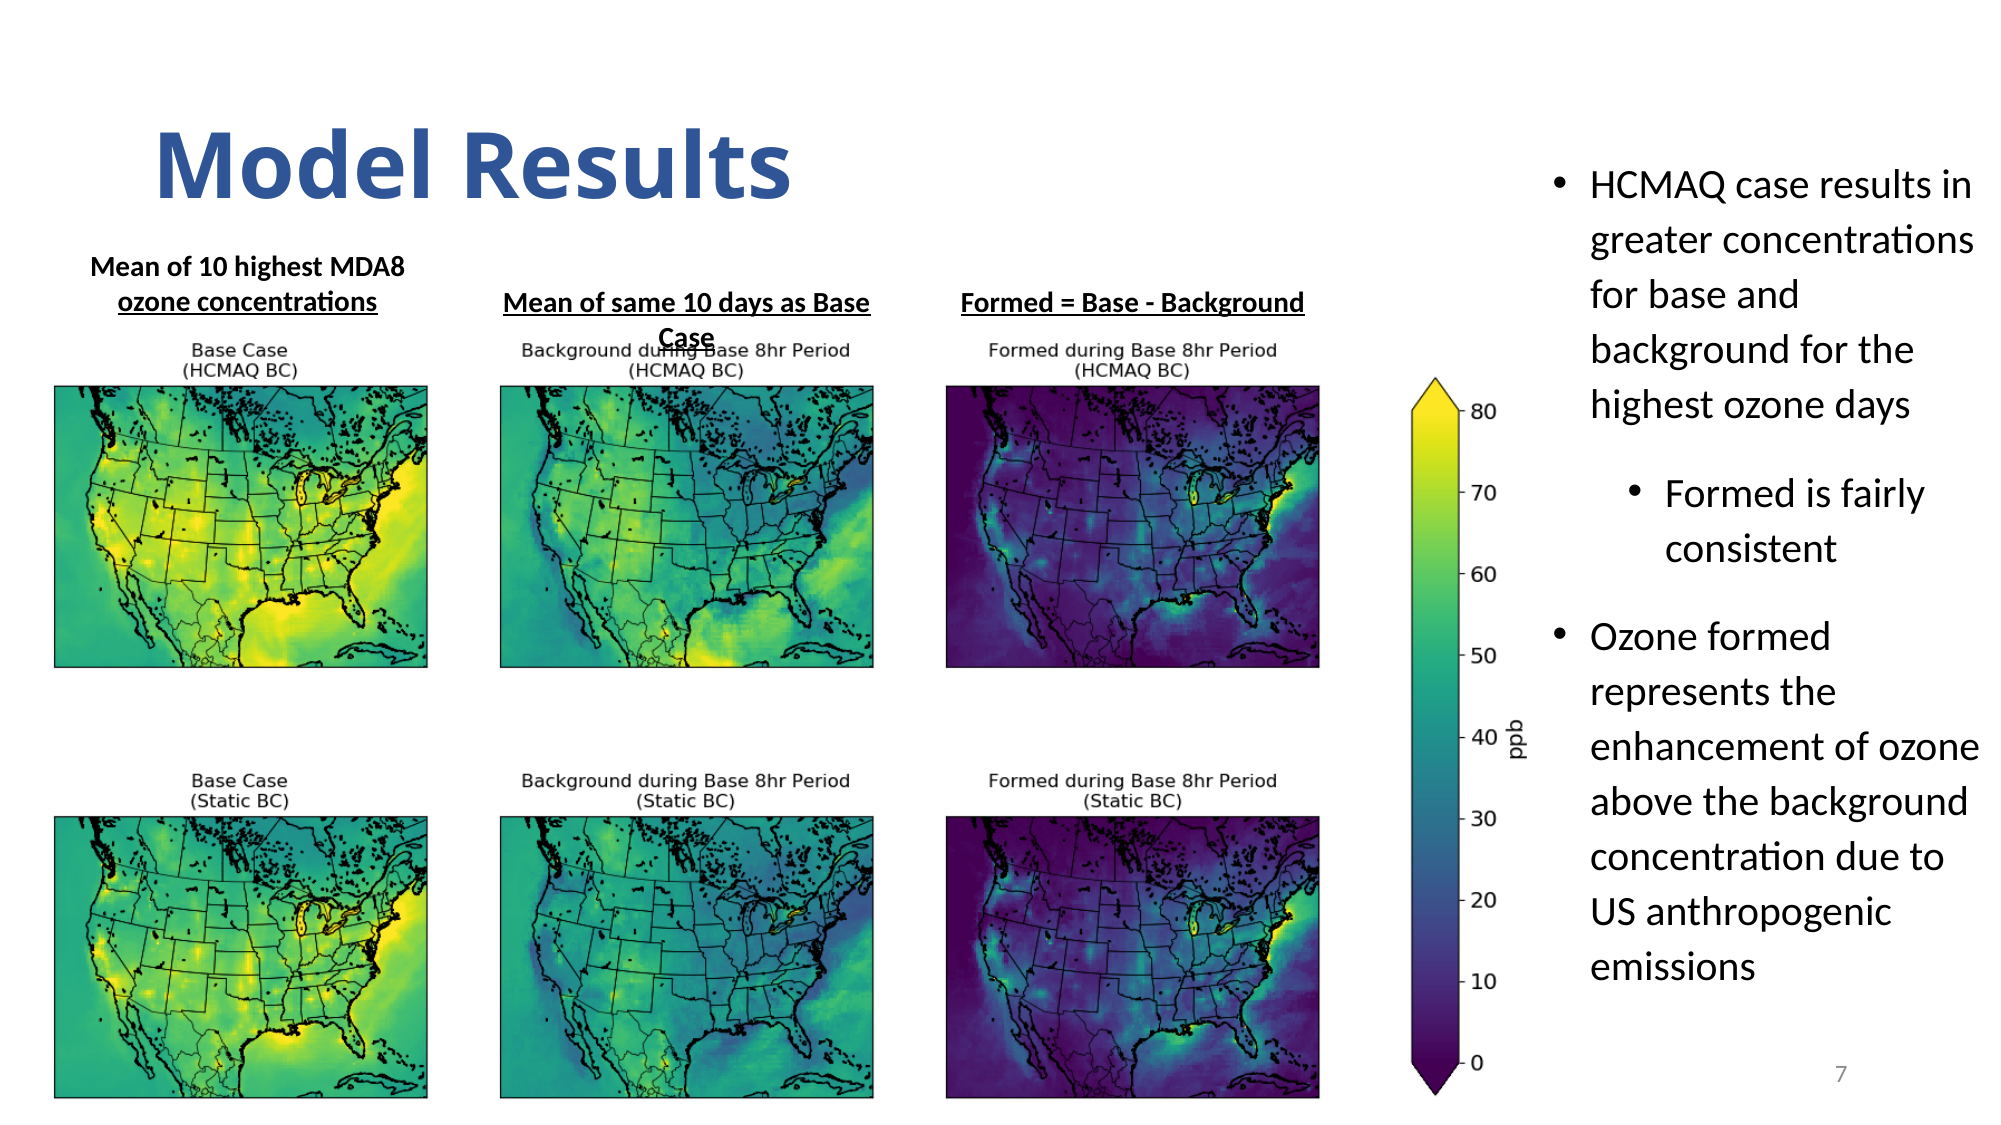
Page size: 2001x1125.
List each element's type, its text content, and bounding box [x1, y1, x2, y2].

text_box Formed = Base - Background [903, 275, 1363, 325]
text_box Mean of same 10 days as Base Case [456, 275, 903, 325]
slide_number 7 [1538, 1042, 1863, 1103]
picture [37, 325, 1538, 1125]
text_box HCMAQ case results in greater concentrations for base and background for the highest ozone days Formed is fairly consistent Ozone formed represents the enhancement of ozone above the background concentration due to US anthropogenic emissions [1537, 144, 2000, 996]
text_box Mean of 10 highest MDA8 ozone concentrations [38, 239, 457, 325]
title Model Results [137, 59, 1863, 278]
